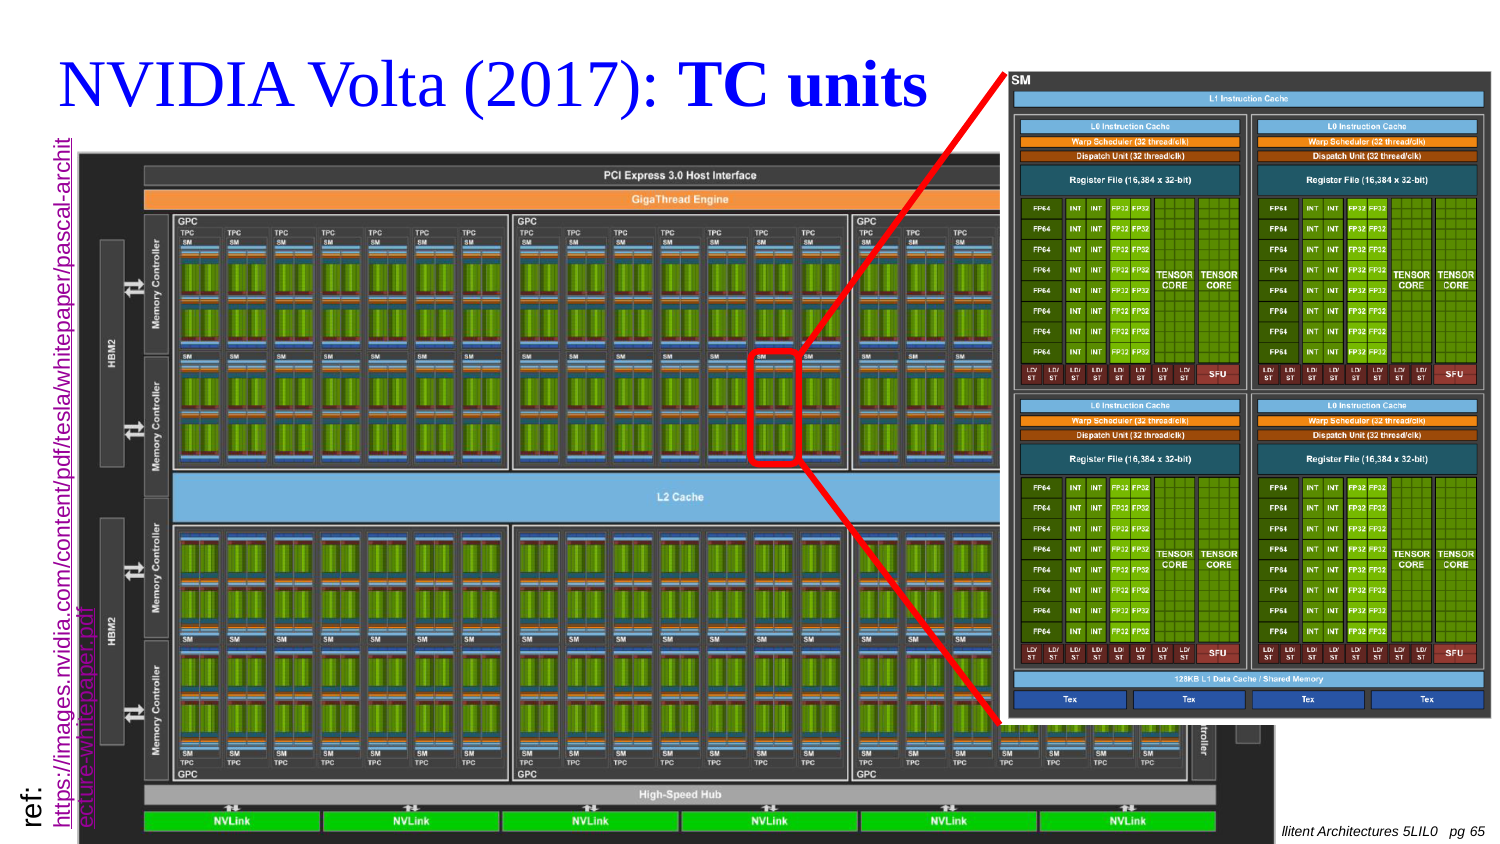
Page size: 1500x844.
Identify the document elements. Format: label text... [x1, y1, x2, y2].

title NVIDIA Volta (2017): TC units [43, 33, 1463, 135]
picture [74, 64, 1497, 844]
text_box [798, 72, 1006, 357]
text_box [798, 459, 1001, 726]
text_box ref: https://images.nvidia.com/content/pdf/tesla/whitepaper/pascal-architecture-whitepaper.pdf [0, 117, 117, 844]
